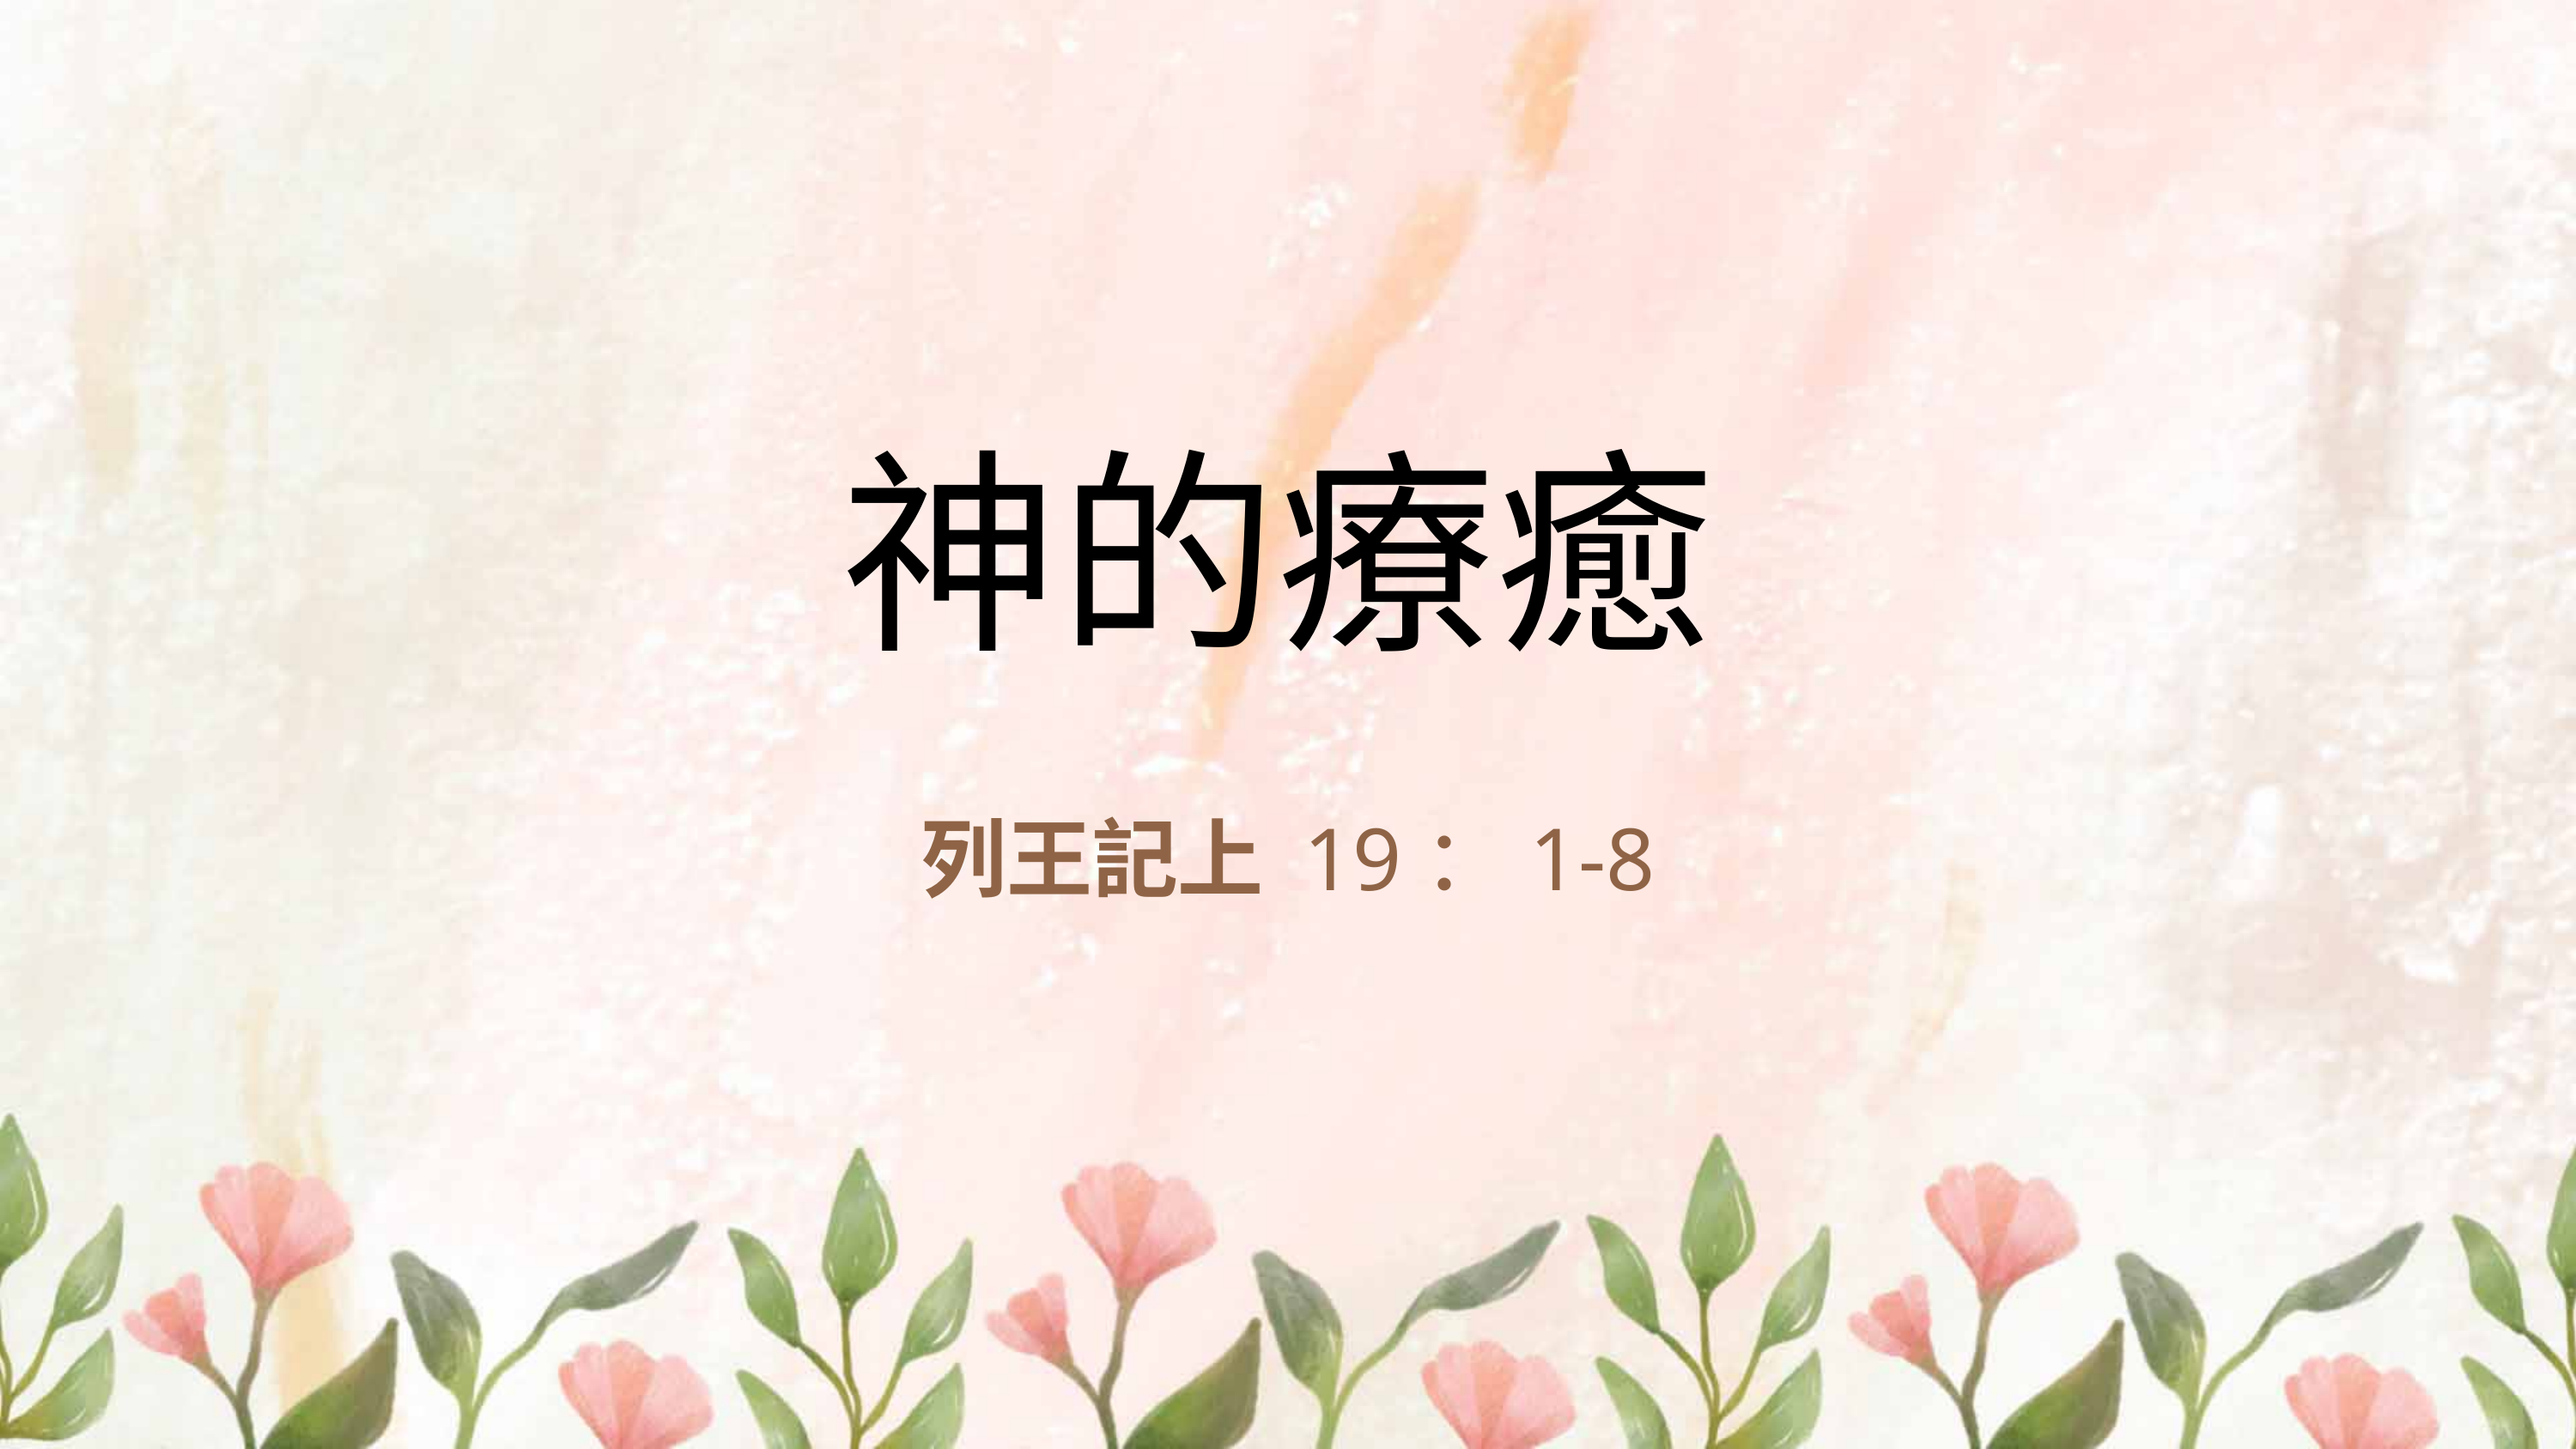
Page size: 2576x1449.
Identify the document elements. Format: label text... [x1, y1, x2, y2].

text_box 神的療癒 [428, 373, 2174, 678]
text_box 列王記上 19：1-8 [702, 787, 1874, 908]
picture [0, 0, 2576, 1449]
